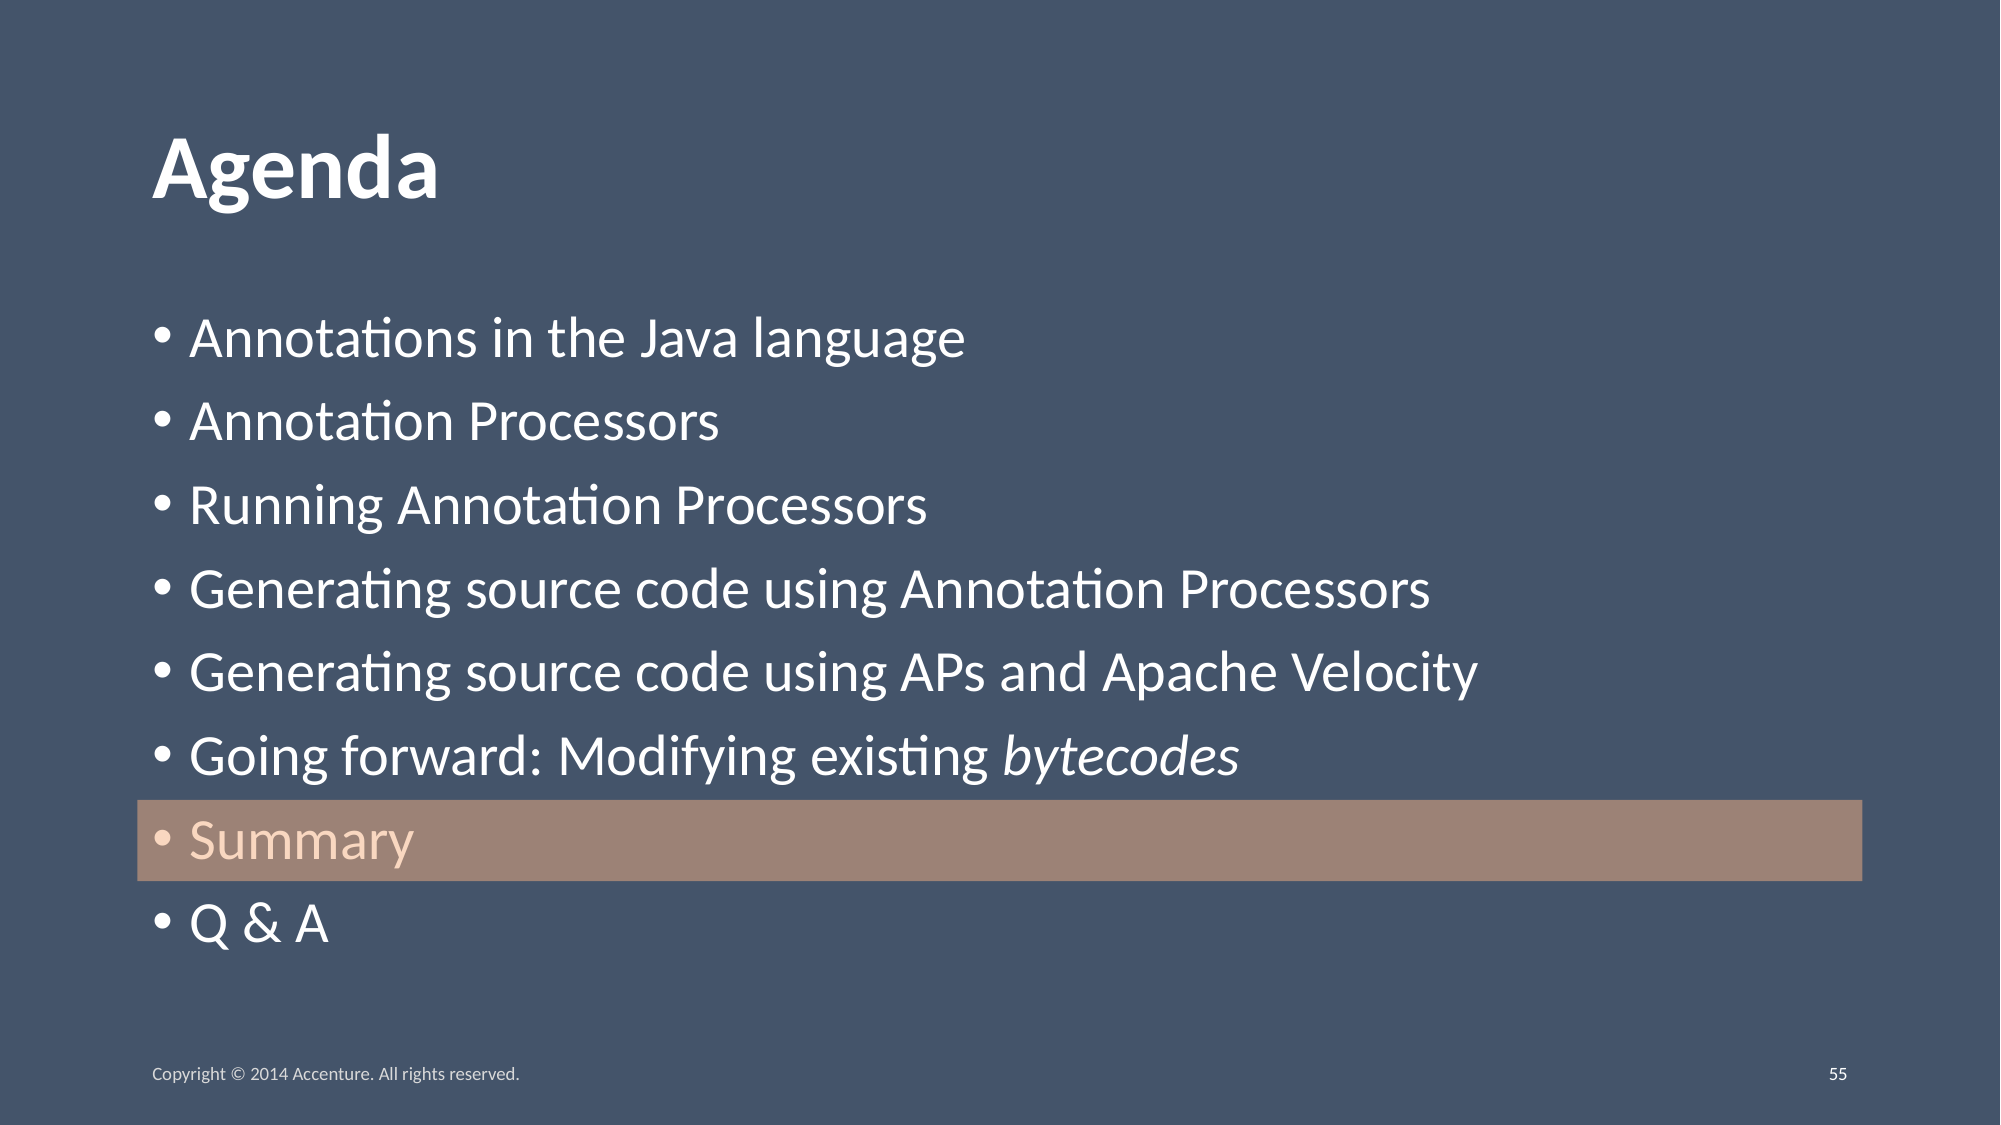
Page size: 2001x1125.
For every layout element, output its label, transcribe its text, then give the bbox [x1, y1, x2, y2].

title Agenda [137, 59, 1863, 278]
text_box [137, 799, 1863, 882]
footer Copyright © 2014 Accenture. All rights reserved. [137, 1042, 813, 1103]
slide_number 54 [1412, 1042, 1863, 1103]
list Annotations in the Java language Annotation Processors Running Annotation Processors Generating source code using Annotation Processors Generating source code using APs and Apache Velocity Going forward: Modifying existing bytecodes Summary Q & A [137, 299, 1863, 799]
list Annotations in the Java language Annotation Processors Running Annotation Processors Generating source code using Annotation Processors Generating source code using APs and Apache Velocity Going forward: Modifying existing bytecodes Summary Q & A [137, 882, 1863, 1014]
